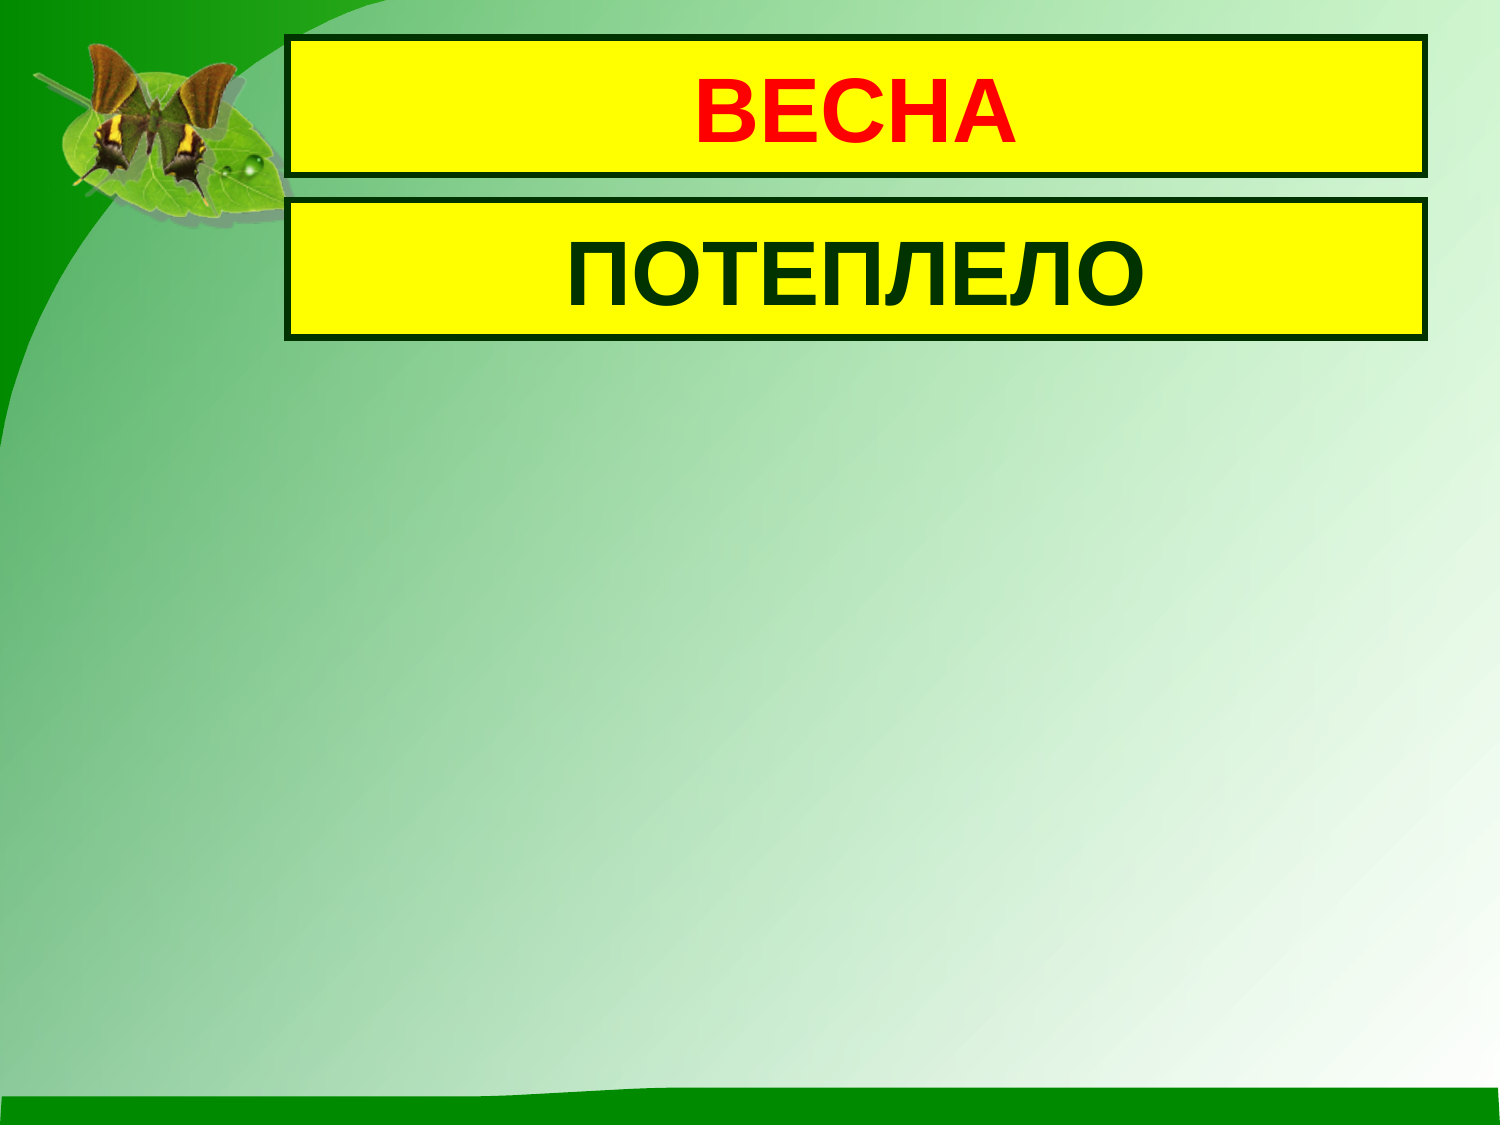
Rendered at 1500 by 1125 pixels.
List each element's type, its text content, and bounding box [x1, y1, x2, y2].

title ПОТЕПЛЕЛО [287, 199, 1426, 338]
text_box ВЕСНА [287, 37, 1425, 175]
picture [24, 37, 300, 229]
